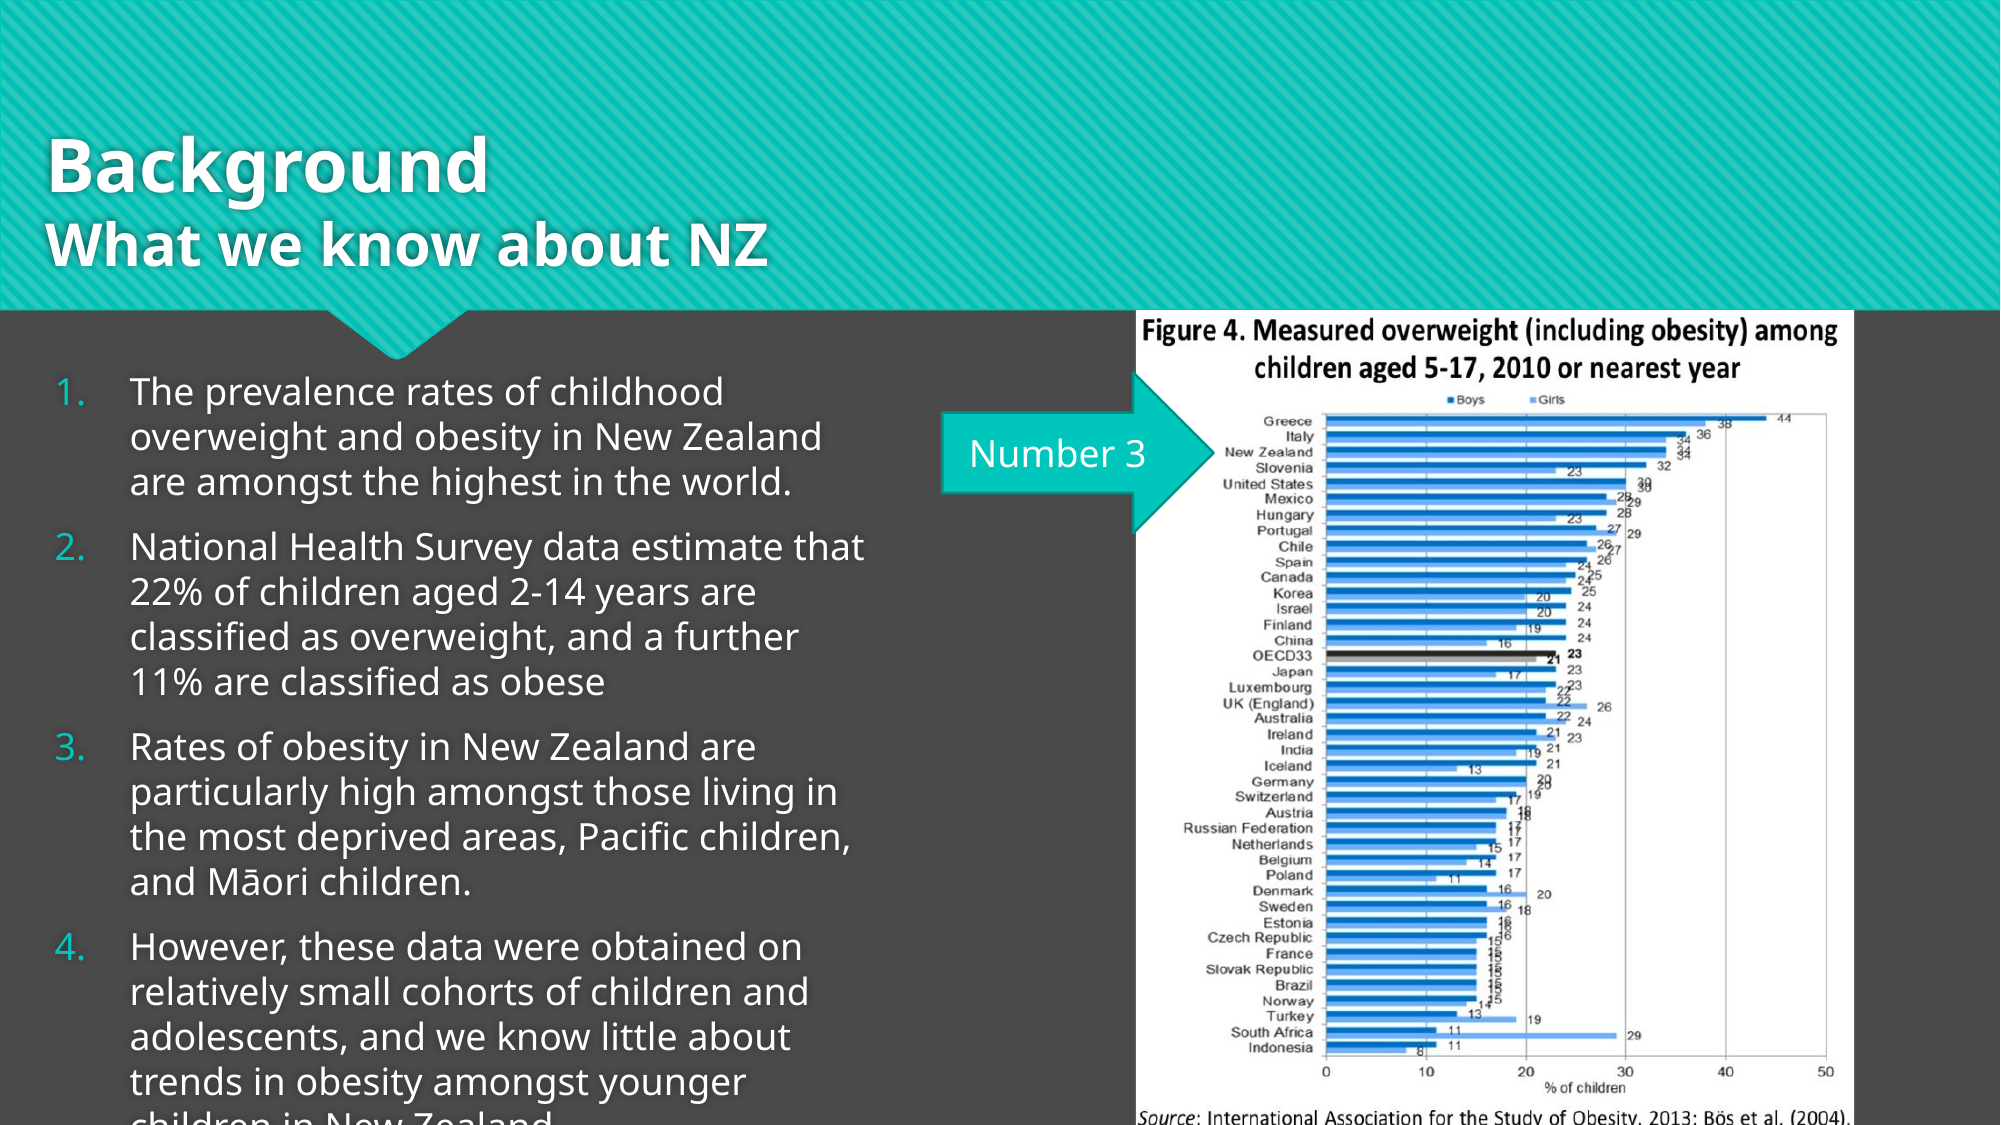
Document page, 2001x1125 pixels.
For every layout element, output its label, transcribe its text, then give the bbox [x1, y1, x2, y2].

title Background What we know about NZ [30, 63, 875, 286]
list The prevalence rates of childhood overweight and obesity in New Zealand are amongst the highest in the world. National Health Survey data estimate that 22% of children aged 2-14 years are classified as overweight, and a further 11% are classified as obese Rates of obesity in New Zealand are particularly high amongst those living in the most deprived areas, Pacific children, and Māori children. However, these data were obtained on relatively small cohorts of children and adolescents, and we know little about trends in obesity amongst younger children in New Zealand. [39, 360, 889, 1125]
picture [1135, 310, 1855, 1125]
text_box Number 3 [940, 371, 1135, 535]
